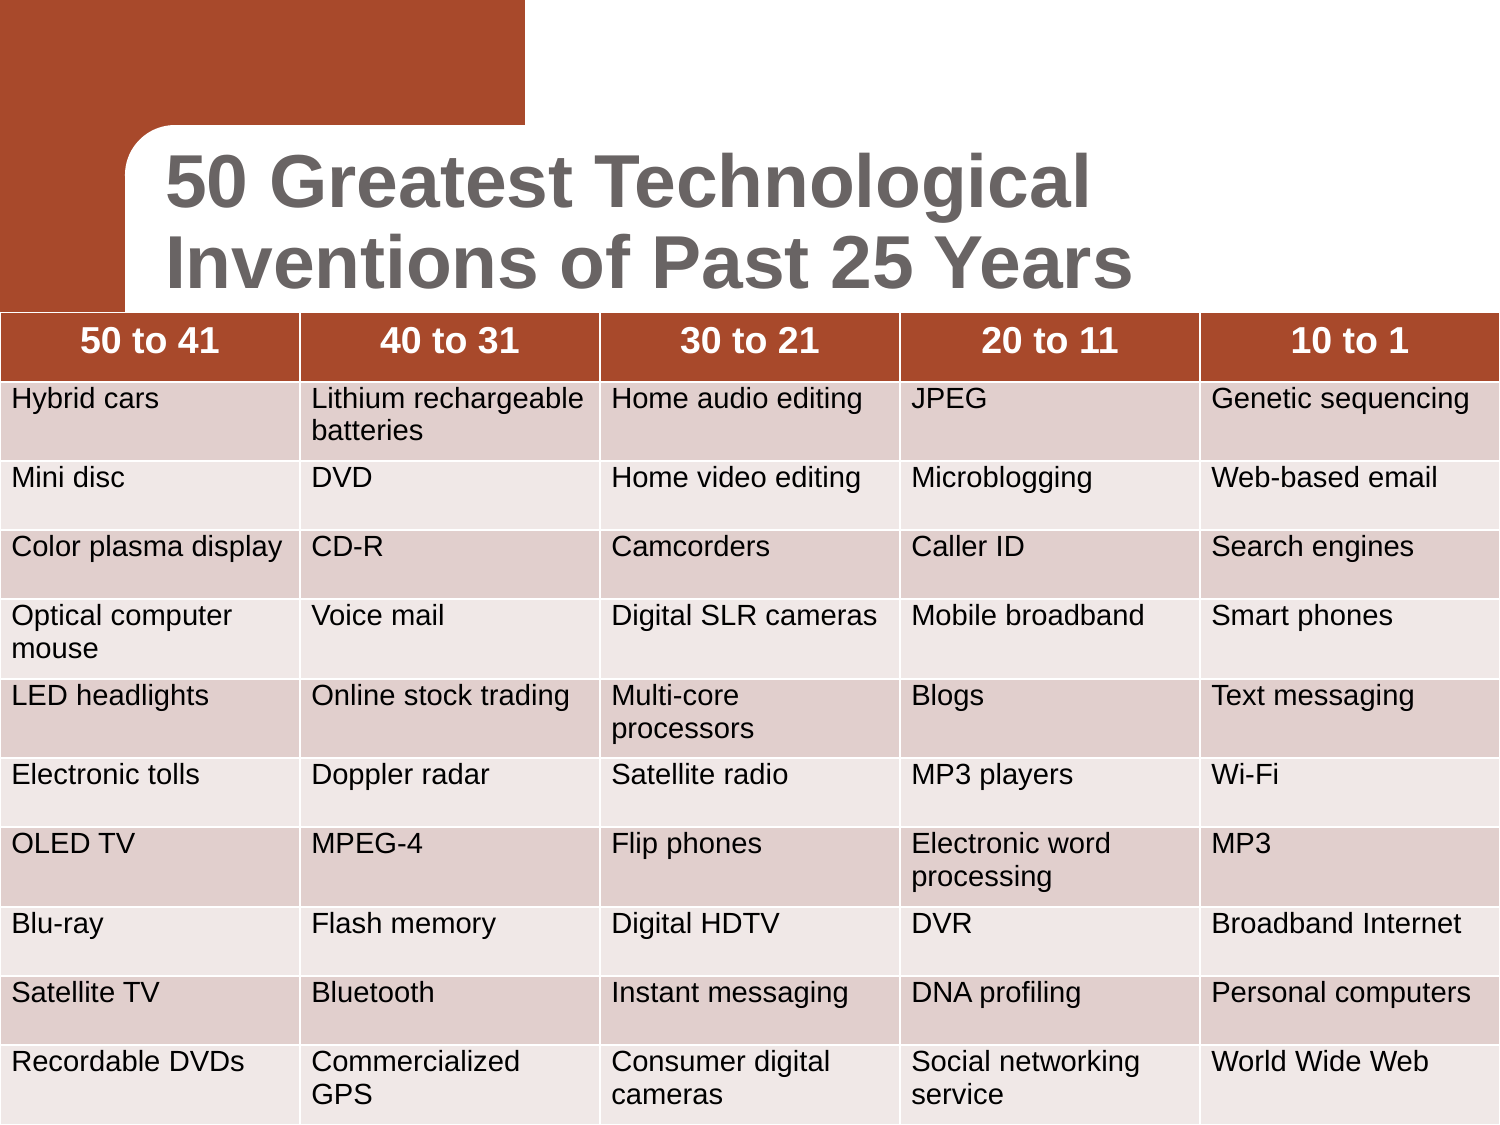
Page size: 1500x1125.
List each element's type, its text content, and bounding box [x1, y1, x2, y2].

table_cell Color plasma display [1, 531, 299, 598]
table_cell Mobile broadband [901, 600, 1199, 678]
table_cell Bluetooth [301, 977, 599, 1044]
table_cell MPEG-4 [301, 828, 599, 906]
table_cell MP3 [1201, 828, 1499, 906]
table_cell DVD [301, 462, 599, 529]
table_cell Satellite TV [1, 977, 299, 1044]
table_cell Text messaging [1201, 680, 1499, 757]
table_cell Consumer digital cameras [601, 1046, 899, 1124]
table_cell Optical computer mouse [1, 600, 299, 678]
table_cell Digital HDTV [601, 908, 899, 975]
table_cell Wi-Fi [1201, 759, 1499, 826]
table_cell JPEG [901, 383, 1199, 460]
table_cell DVR [901, 908, 1199, 975]
table_cell Web-based email [1201, 462, 1499, 529]
table_cell Satellite radio [601, 759, 899, 826]
table_cell Online stock trading [301, 680, 599, 757]
table_cell Multi-core processors [601, 680, 899, 757]
table_cell Voice mail [301, 600, 599, 678]
table_cell Social networking service [901, 1046, 1199, 1124]
table_cell LED headlights [1, 680, 299, 757]
table_cell OLED TV [1, 828, 299, 906]
table_cell Commercialized GPS [301, 1046, 599, 1124]
table_cell Smart phones [1201, 600, 1499, 678]
table_cell Instant messaging [601, 977, 899, 1044]
table_cell MP3 players [901, 759, 1199, 826]
table_header 10 to 1 [1201, 313, 1499, 381]
table_cell CD-R [301, 531, 599, 598]
table_cell Flash memory [301, 908, 599, 975]
table_cell Doppler radar [301, 759, 599, 826]
table_cell Home audio editing [601, 383, 899, 460]
table_cell Recordable DVDs [1, 1046, 299, 1124]
table_cell Caller ID [901, 531, 1199, 598]
table_cell Personal computers [1201, 977, 1499, 1044]
table_cell Flip phones [601, 828, 899, 906]
table_cell Mini disc [1, 462, 299, 529]
table_cell Blogs [901, 680, 1199, 757]
table_header 20 to 11 [901, 313, 1199, 381]
table_cell Electronic word processing [901, 828, 1199, 906]
table_cell World Wide Web [1201, 1046, 1499, 1124]
table_cell Microblogging [901, 462, 1199, 529]
table_cell Home video editing [601, 462, 899, 529]
table_header 40 to 31 [301, 313, 599, 381]
table_cell Blu-ray [1, 908, 299, 975]
table_cell DNA profiling [901, 977, 1199, 1044]
table_cell Digital SLR cameras [601, 600, 899, 678]
table_cell Electronic tolls [1, 759, 299, 826]
table_cell Lithium rechargeable batteries [301, 383, 599, 460]
table_cell Camcorders [601, 531, 899, 598]
table_cell Hybrid cars [1, 383, 299, 460]
table_cell Search engines [1201, 531, 1499, 598]
table_cell Genetic sequencing [1201, 383, 1499, 460]
table_header 50 to 41 [1, 313, 299, 381]
title 50 Greatest Technological Inventions of Past 25 Years [150, 125, 1463, 312]
table_header 30 to 21 [601, 313, 899, 381]
table_cell Broadband Internet [1201, 908, 1499, 975]
